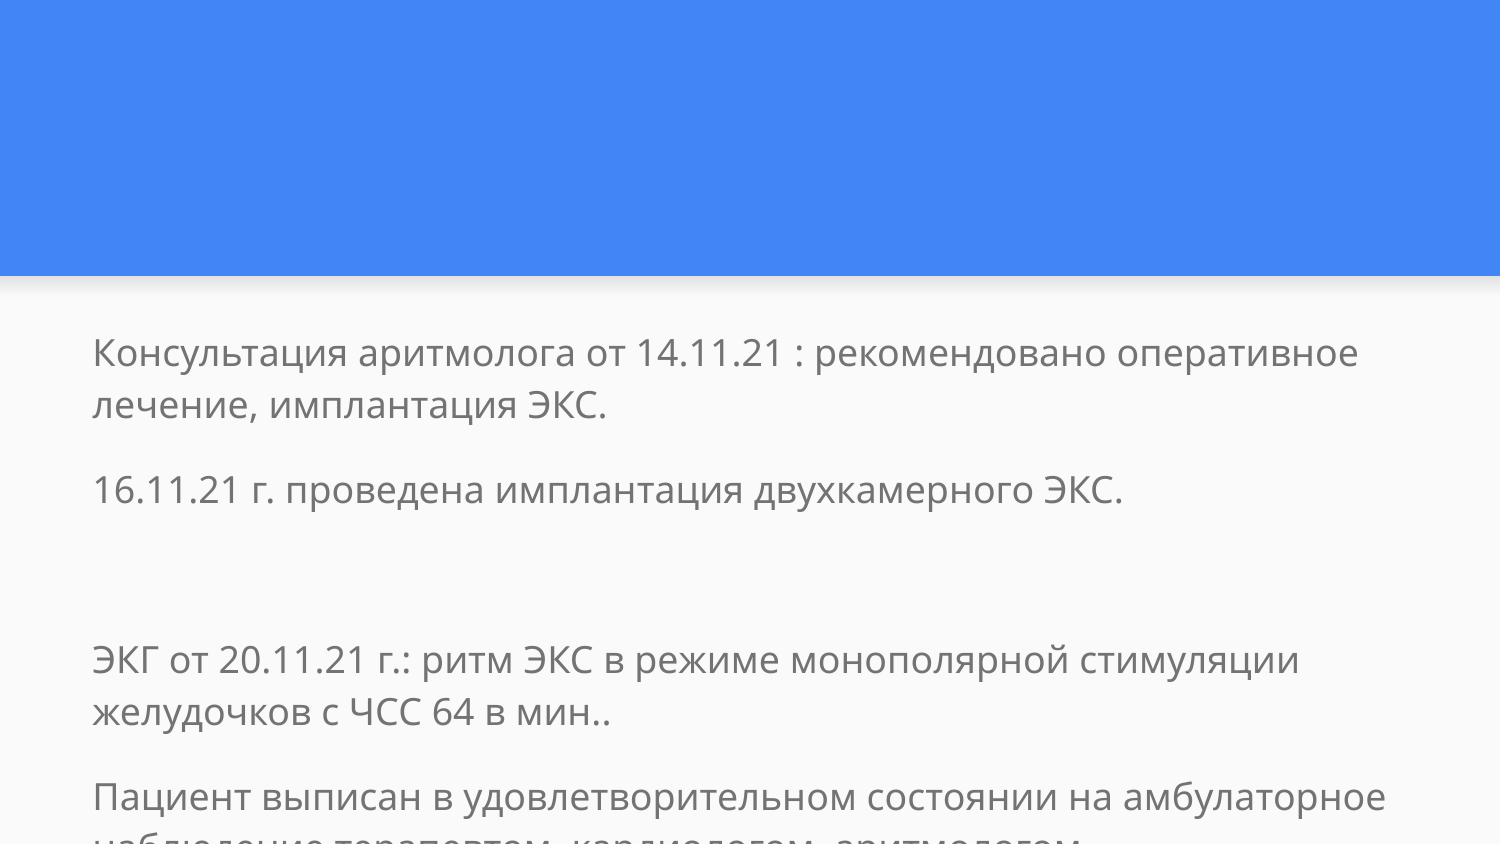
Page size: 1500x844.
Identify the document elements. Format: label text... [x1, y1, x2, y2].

list Консультация аритмолога от 14.11.21 : рекомендовано оперативное лечение, имплантация ЭКС. 16.11.21 г. проведена имплантация двухкамерного ЭКС. ЭКГ от 20.11.21 г.: ритм ЭКС в режиме монополярной стимуляции желудочков с ЧСС 64 в мин.. Пациент выписан в удовлетворительном состоянии на амбулаторное наблюдение терапевтом, кардиологом, аритмологом. [77, 307, 1427, 844]
